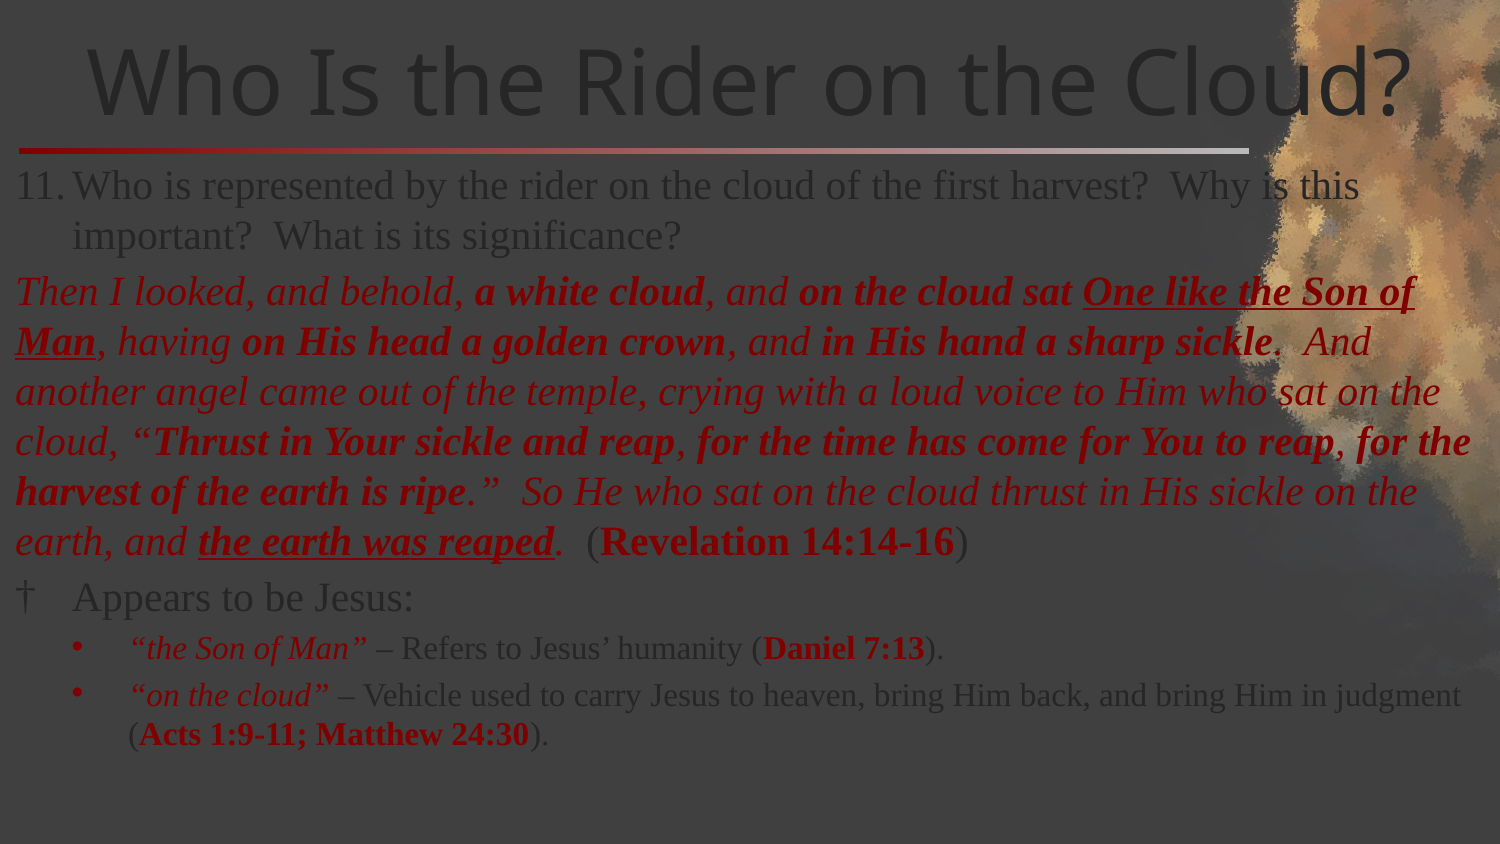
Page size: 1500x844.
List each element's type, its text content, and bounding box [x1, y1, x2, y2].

title Who Is the Rider on the Cloud? [7, 7, 1493, 150]
list Who is represented by the rider on the cloud of the first harvest? Why is this important? What is its significance? Then I looked, and behold, a white cloud, and on the cloud sat One like the Son of Man, having on His head a golden crown, and in His hand a sharp sickle. And another angel came out of the temple, crying with a loud voice to Him who sat on the cloud, “Thrust in Your sickle and reap, for the time has come for You to reap, for the harvest of the earth is ripe.” So He who sat on the cloud thrust in His sickle on the earth, and the earth was reaped. (Revelation 14:14-16) Appears to be Jesus: “the Son of Man” – Refers to Jesus’ humanity (Daniel 7:13). “on the cloud” – Vehicle used to carry Jesus to heaven, bring Him back, and bring Him in judgment (Acts 1:9-11; Matthew 24:30). [7, 150, 1493, 830]
